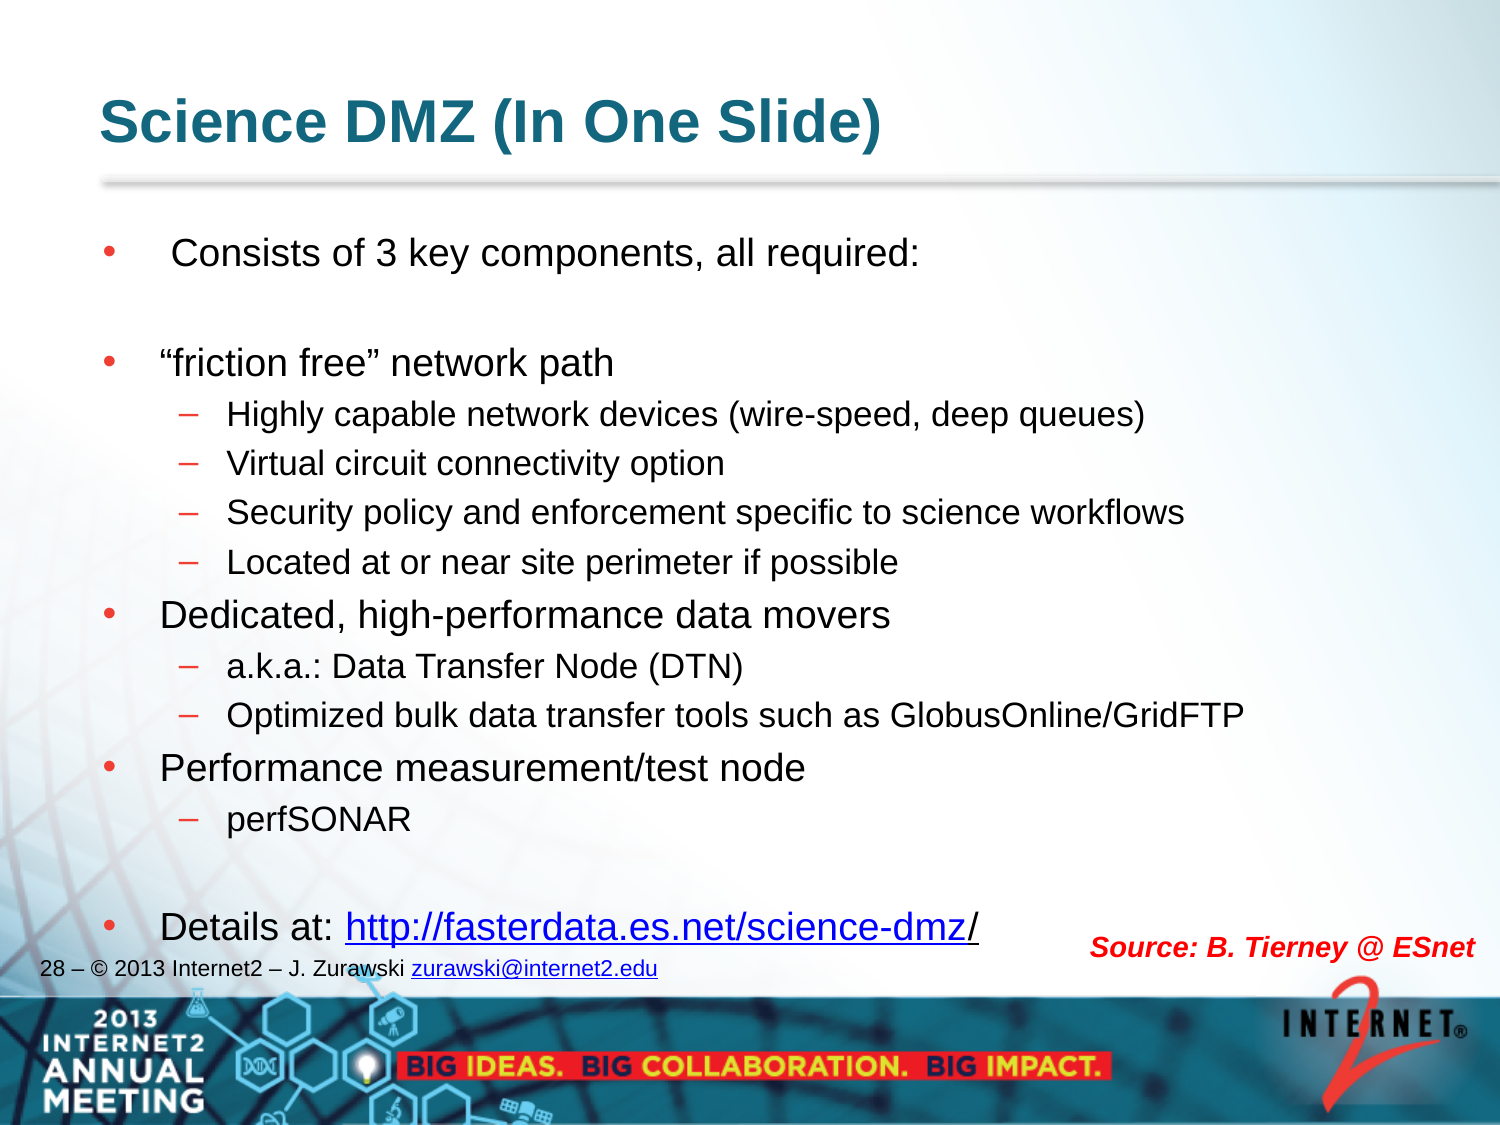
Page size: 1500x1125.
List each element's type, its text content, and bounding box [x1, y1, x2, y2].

slide_number 28 – © 2013 Internet2 – J. Zurawski zurawski@internet2.edu [24, 946, 738, 1010]
picture [0, 0, 1500, 1125]
list Consists of 3 key components, all required: “friction free” network path Highly capable network devices (wire-speed, deep queues) Virtual circuit connectivity option Security policy and enforcement specific to science workflows Located at or near site perimeter if possible Dedicated, high-performance data movers a.k.a.: Data Transfer Node (DTN) Optimized bulk data transfer tools such as GlobusOnline/GridFTP Performance measurement/test node perfSONAR Details at: http://fasterdata.es.net/science-dmz/ [87, 219, 1438, 963]
text_box Source: B. Tierney @ ESnet [1074, 921, 1500, 972]
title Science DMZ (In One Slide) [74, 44, 1426, 163]
